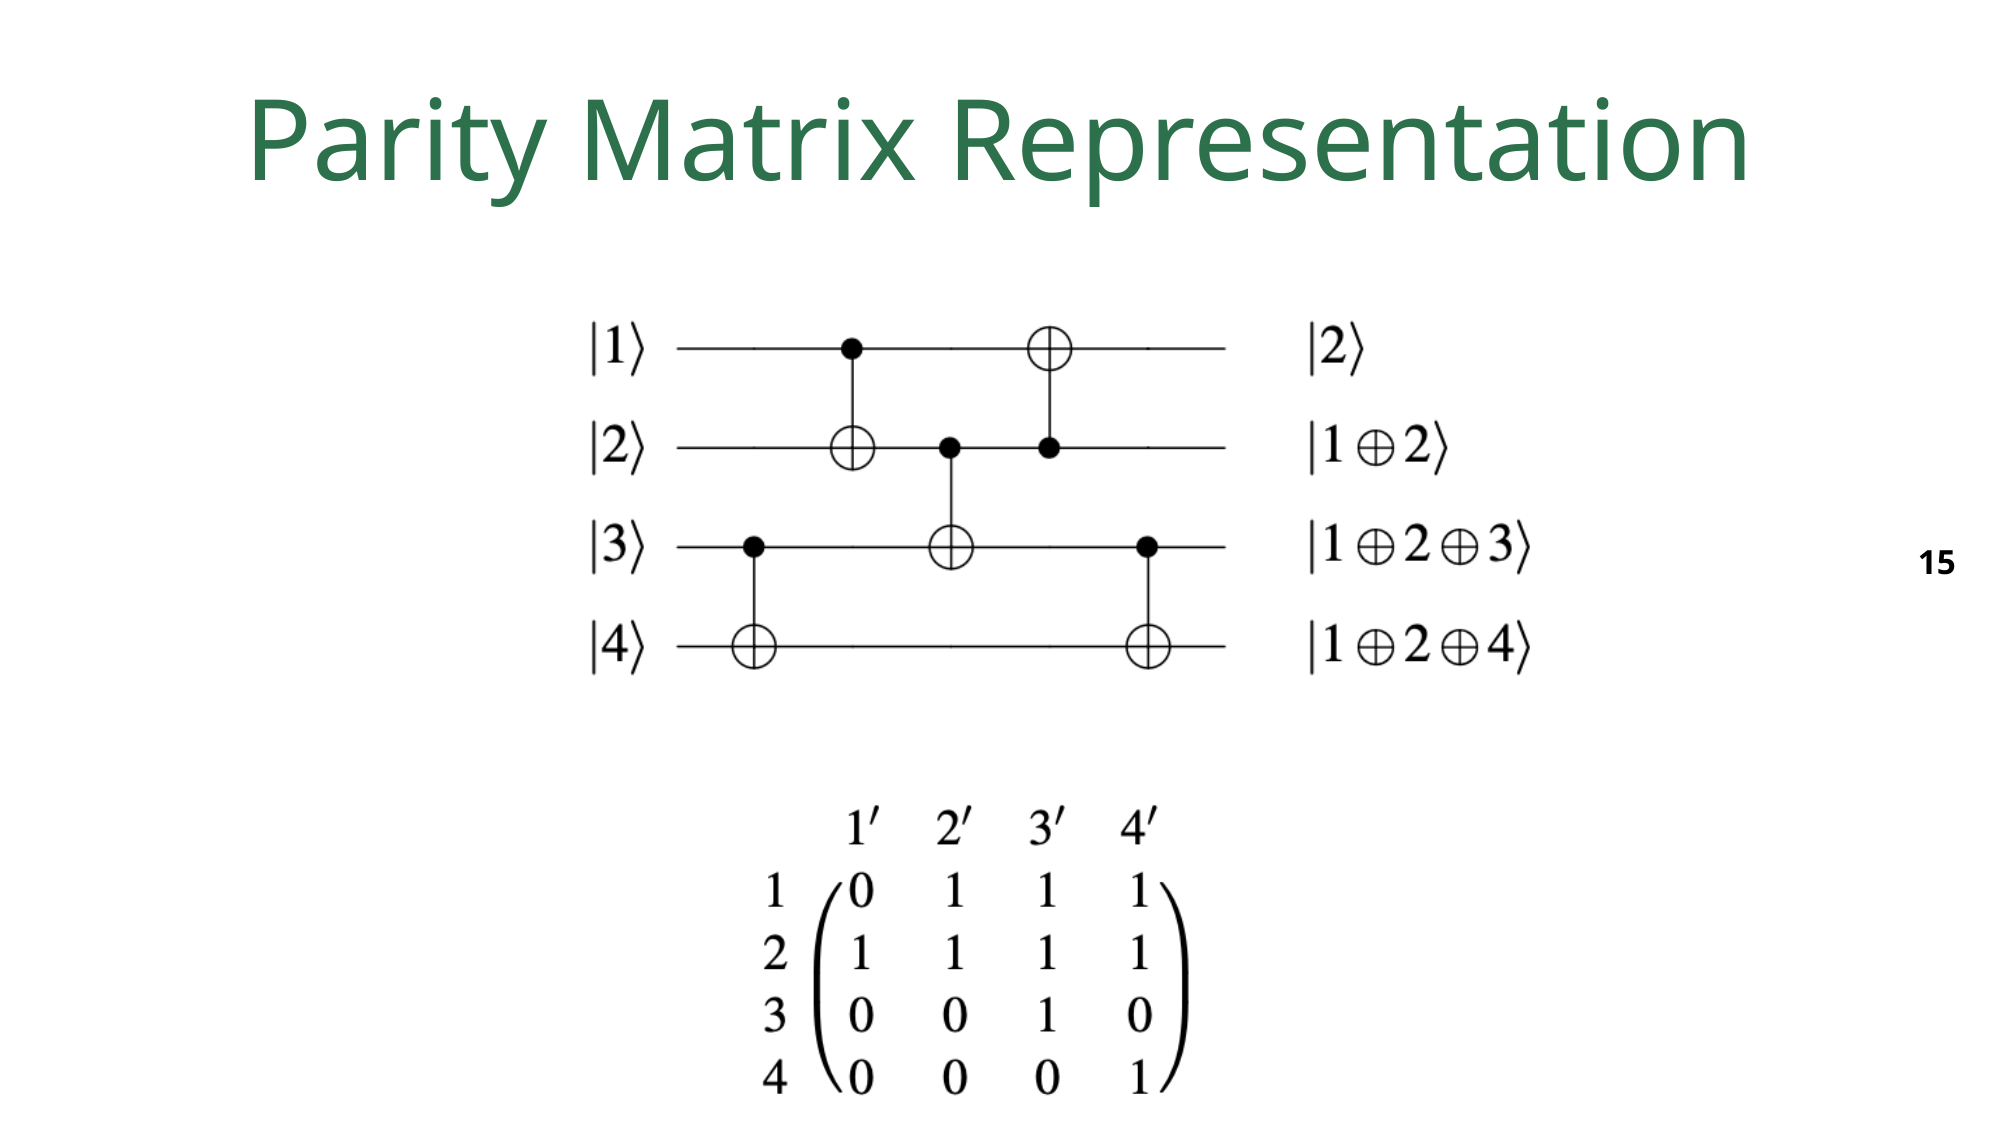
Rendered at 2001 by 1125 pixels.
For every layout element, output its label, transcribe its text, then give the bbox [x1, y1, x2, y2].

picture [741, 751, 1259, 1125]
picture [518, 246, 1701, 717]
text_box Parity Matrix Representation [229, 60, 1771, 211]
slide_number 14 [1885, 528, 1989, 599]
